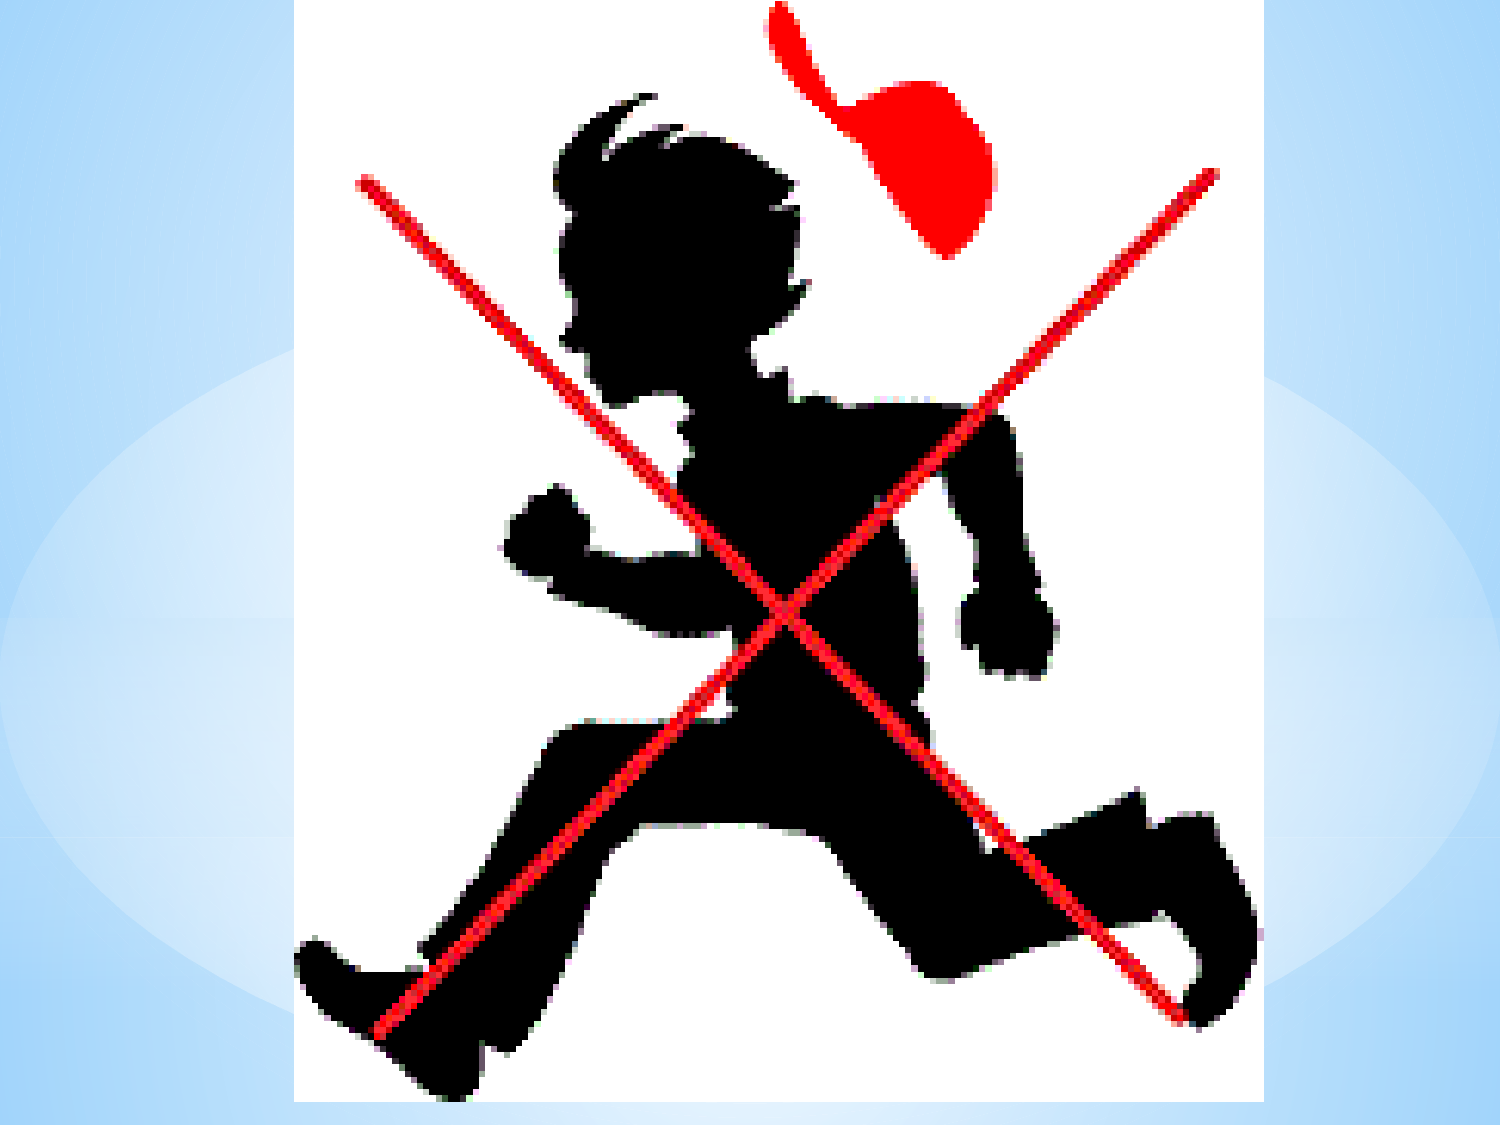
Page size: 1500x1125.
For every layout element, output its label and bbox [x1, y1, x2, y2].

list [293, 0, 1264, 1102]
